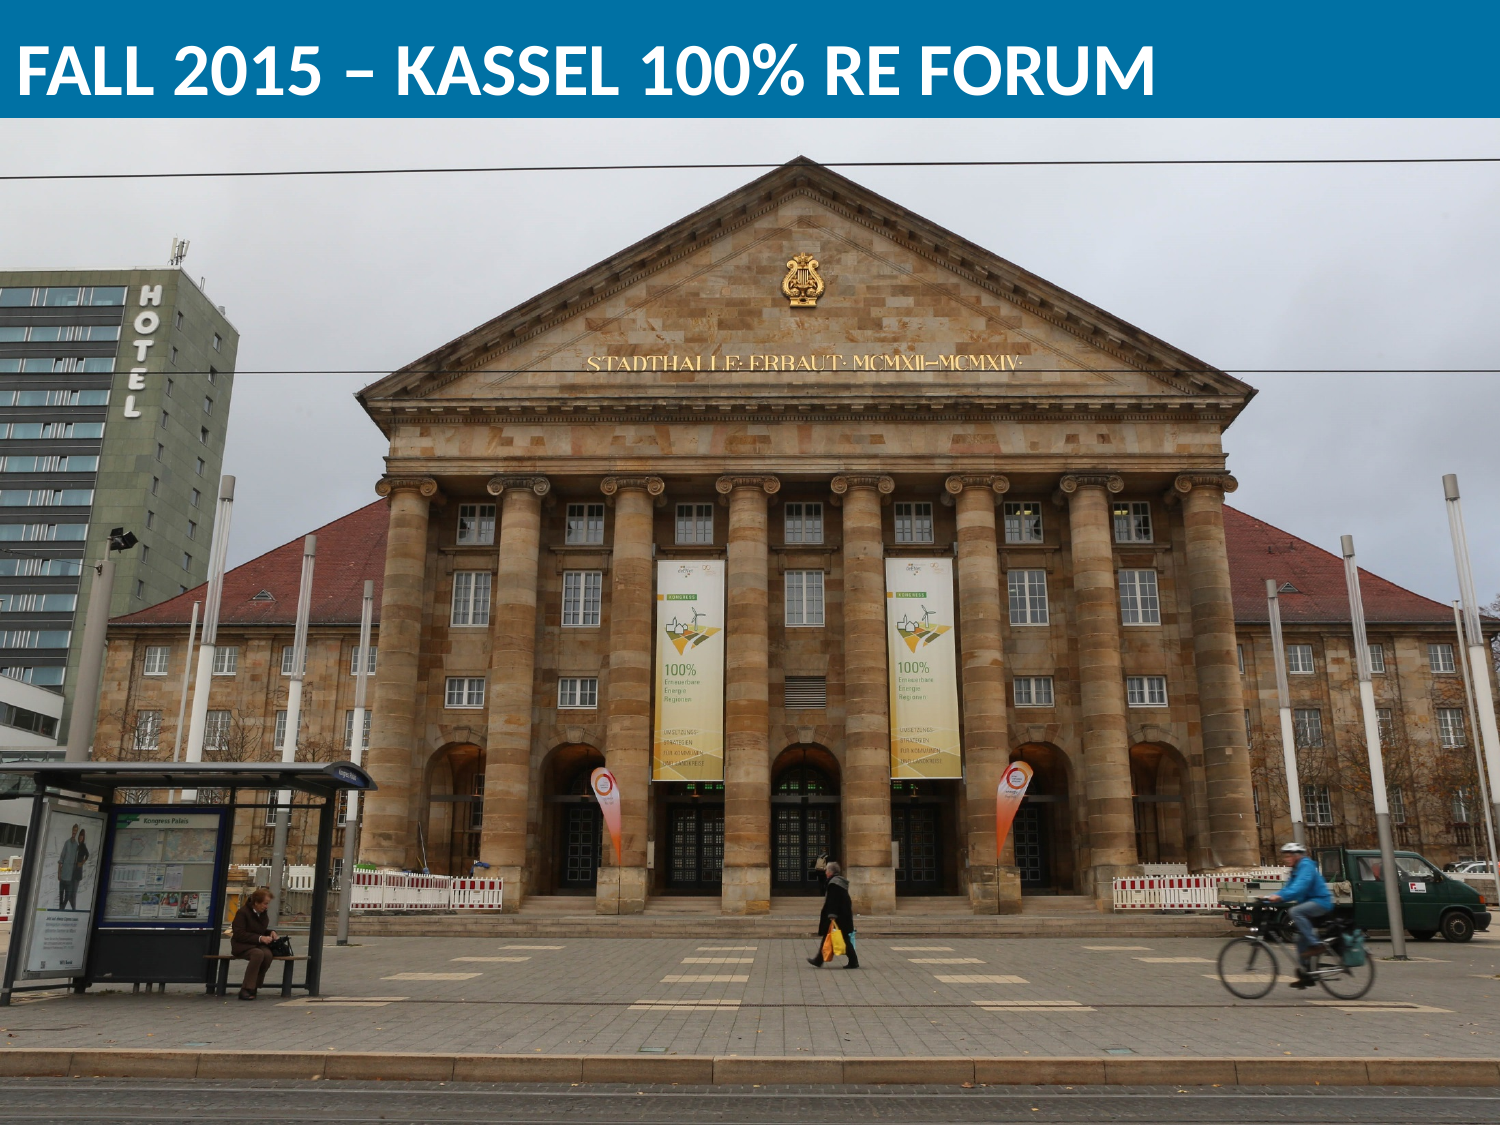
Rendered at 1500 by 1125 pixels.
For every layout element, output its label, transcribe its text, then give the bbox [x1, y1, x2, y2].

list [0, 118, 1500, 1125]
title Fall 2015 – Kassel 100% RE forum [0, 25, 1175, 118]
